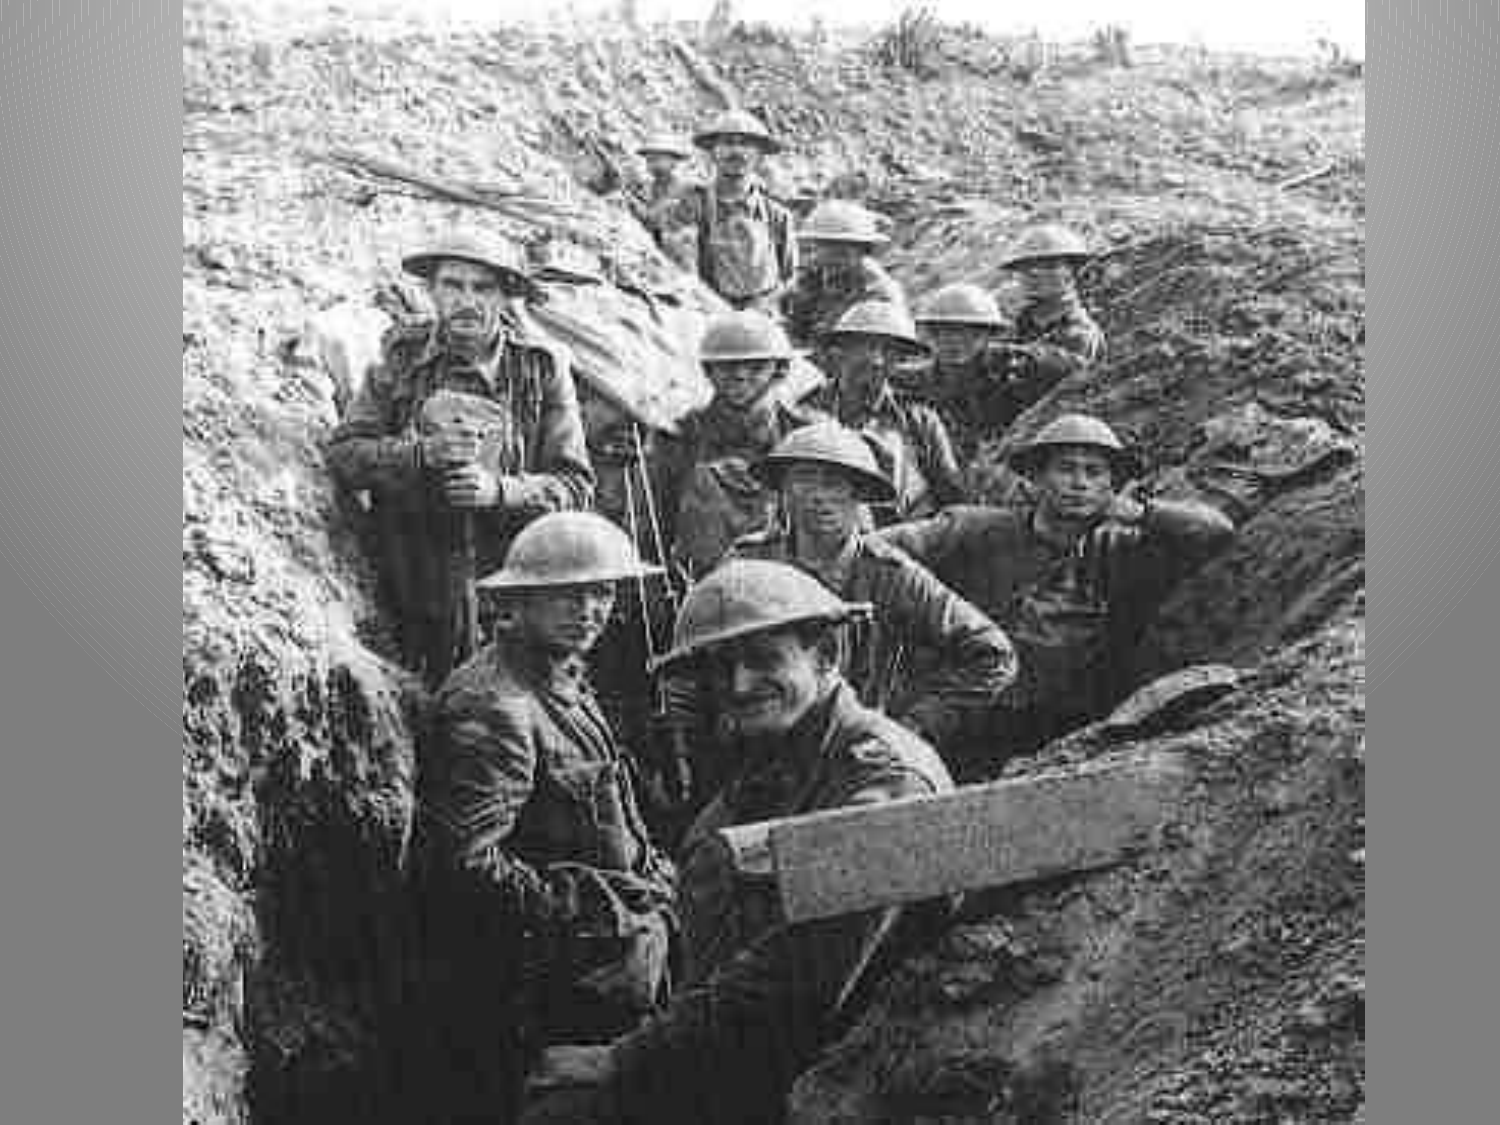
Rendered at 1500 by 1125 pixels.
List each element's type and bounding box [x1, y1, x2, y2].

picture [182, 0, 1365, 1125]
